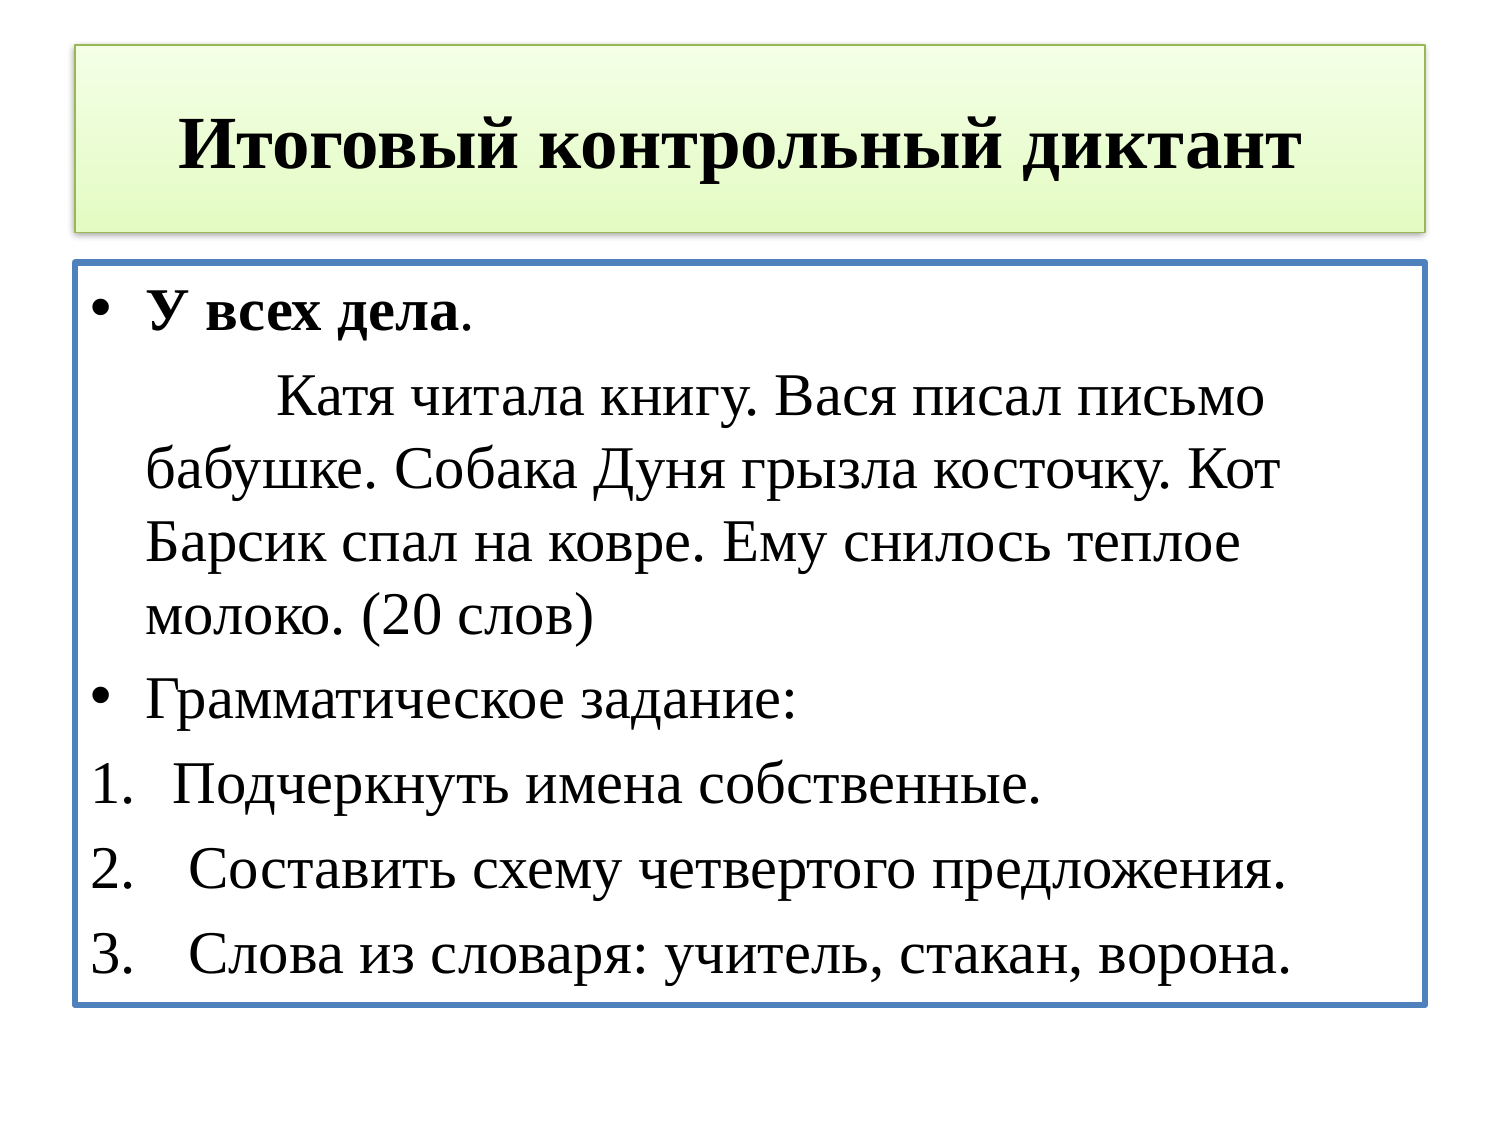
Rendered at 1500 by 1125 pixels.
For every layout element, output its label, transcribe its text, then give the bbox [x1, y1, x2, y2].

title Итоговый контрольный диктант [74, 44, 1426, 233]
list У всех дела. Катя читала книгу. Вася писал письмо бабушке. Собака Дуня грызла косточку. Кот Барсик спал на ковре. Ему снилось теплое молоко. (20 слов) Грамматическое задание: Подчеркнуть имена собственные. Составить схему четвертого предложения. Слова из словаря: учитель, стакан, ворона. [73, 260, 1427, 1007]
